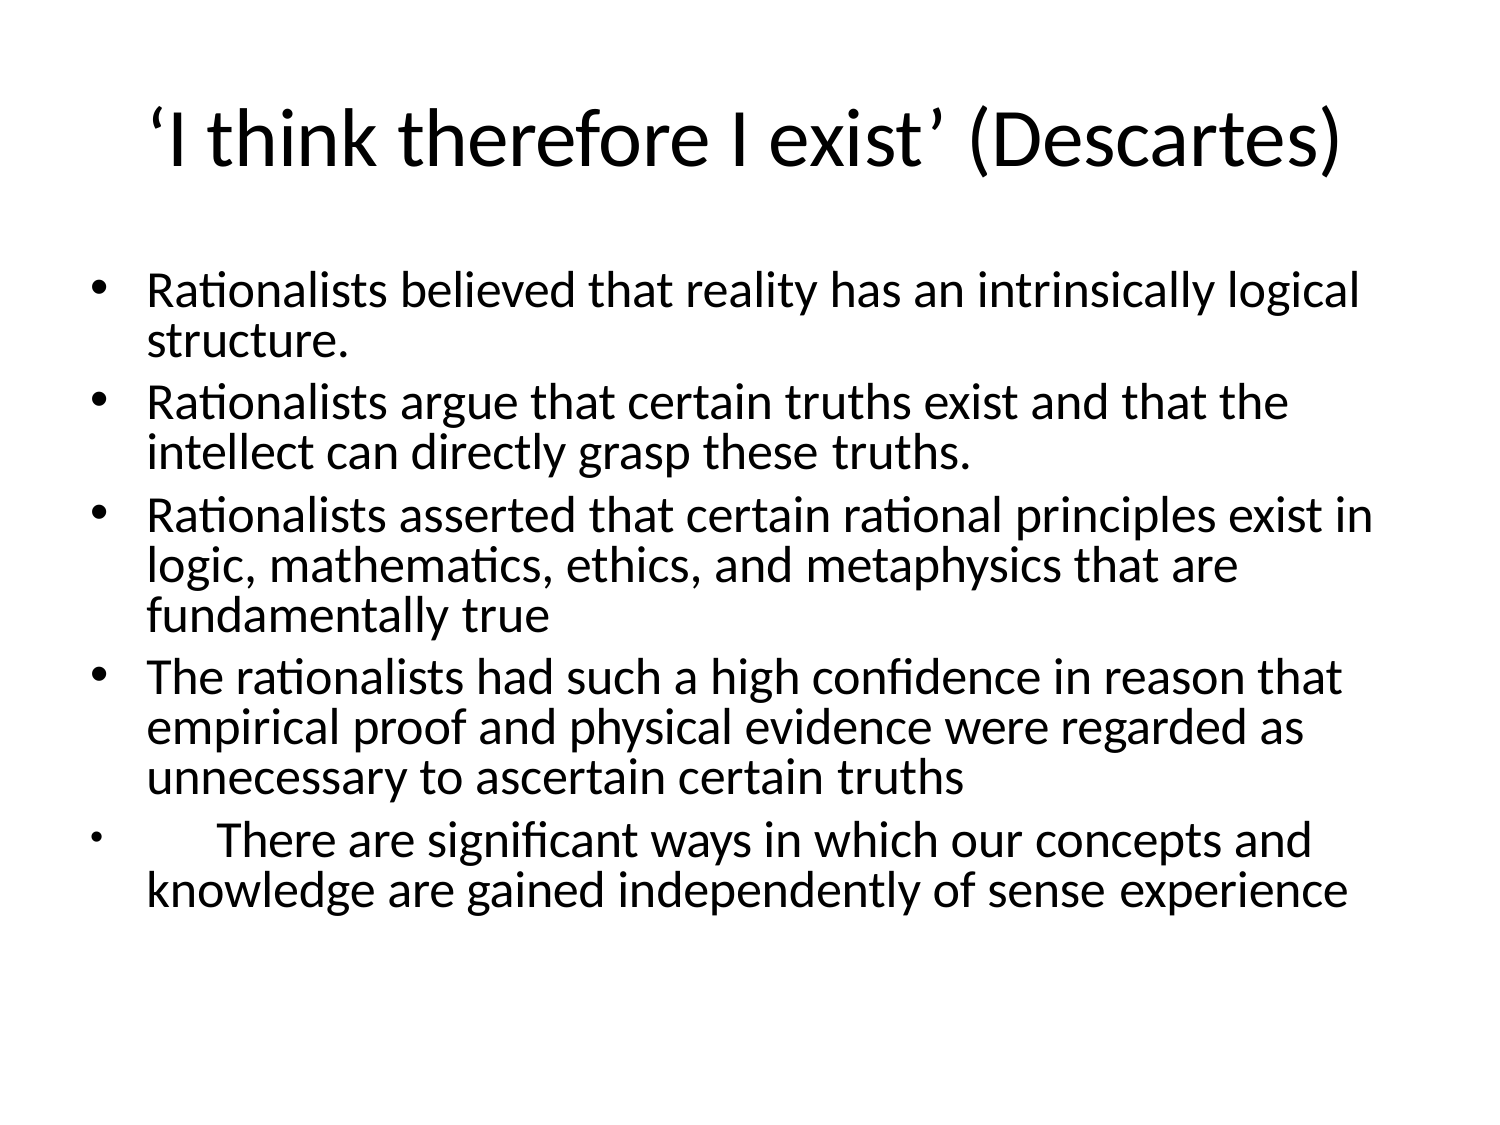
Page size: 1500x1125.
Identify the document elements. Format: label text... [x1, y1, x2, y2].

text_box Rationalists believed that reality has an intrinsically logical structure. Rationalists argue that certain truths exist and that the intellect can directly grasp these truths. Rationalists asserted that certain rational principles exist in logic, mathematics, ethics, and metaphysics that are fundamentally true The rationalists had such a high confidence in reason that empirical proof and physical evidence were regarded as unnecessary to ascertain certain truths There are significant ways in which our concepts and knowledge are gained independently of sense experience [87, 253, 1392, 918]
title ‘I think therefore I exist’ (Descartes) [144, 81, 1356, 253]
